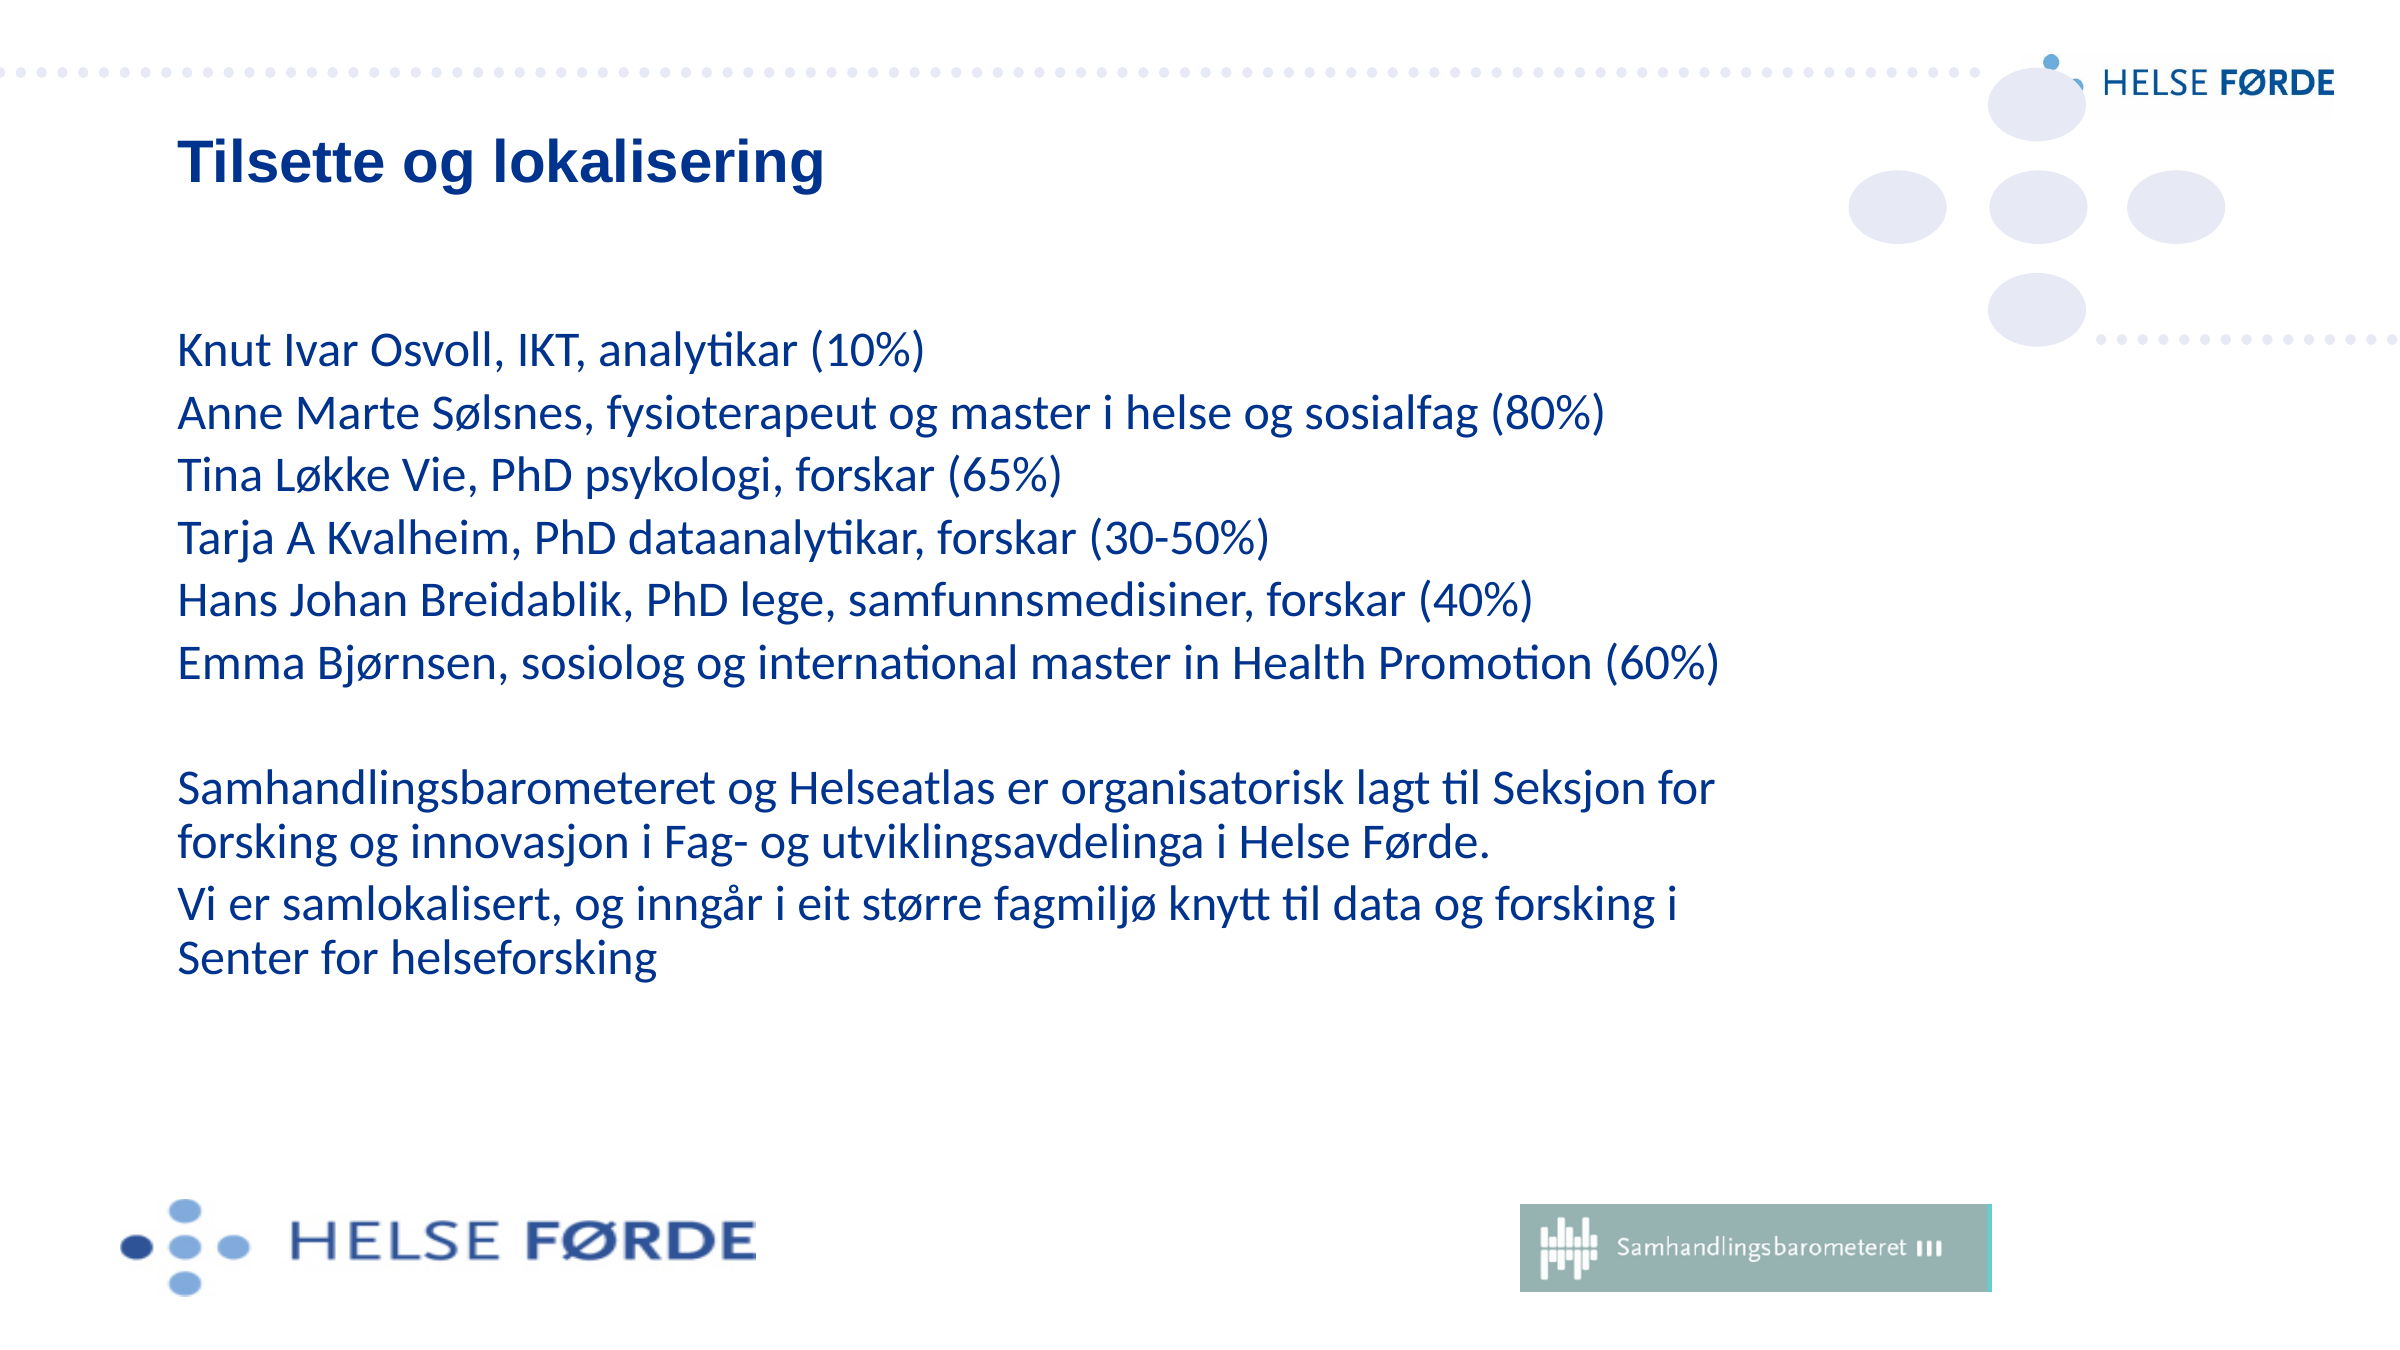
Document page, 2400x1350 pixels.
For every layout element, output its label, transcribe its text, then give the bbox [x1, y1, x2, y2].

picture [1520, 1204, 1992, 1292]
list Knut Ivar Osvoll, IKT, analytikar (10%) Anne Marte Sølsnes, fysioterapeut og master i helse og sosialfag (80%) Tina Løkke Vie, PhD psykologi, forskar (65%) Tarja A Kvalheim, PhD dataanalytikar, forskar (30-50%) Hans Johan Breidablik, PhD lege, samfunnsmedisiner, forskar (40%) Emma Bjørnsen, sosiolog og international master in Health Promotion (60%) Samhandlingsbarometeret og Helseatlas er organisatorisk lagt til Seksjon for forsking og innovasjon i Fag- og utviklingsavdelinga i Helse Førde. Vi er samlokalisert, og inngår i eit større fagmiljø knytt til data og forsking i Senter for helseforsking [177, 322, 1757, 1055]
picture [2019, 54, 2334, 119]
picture [120, 1199, 756, 1297]
title Tilsette og lokalisering [177, 127, 1648, 196]
